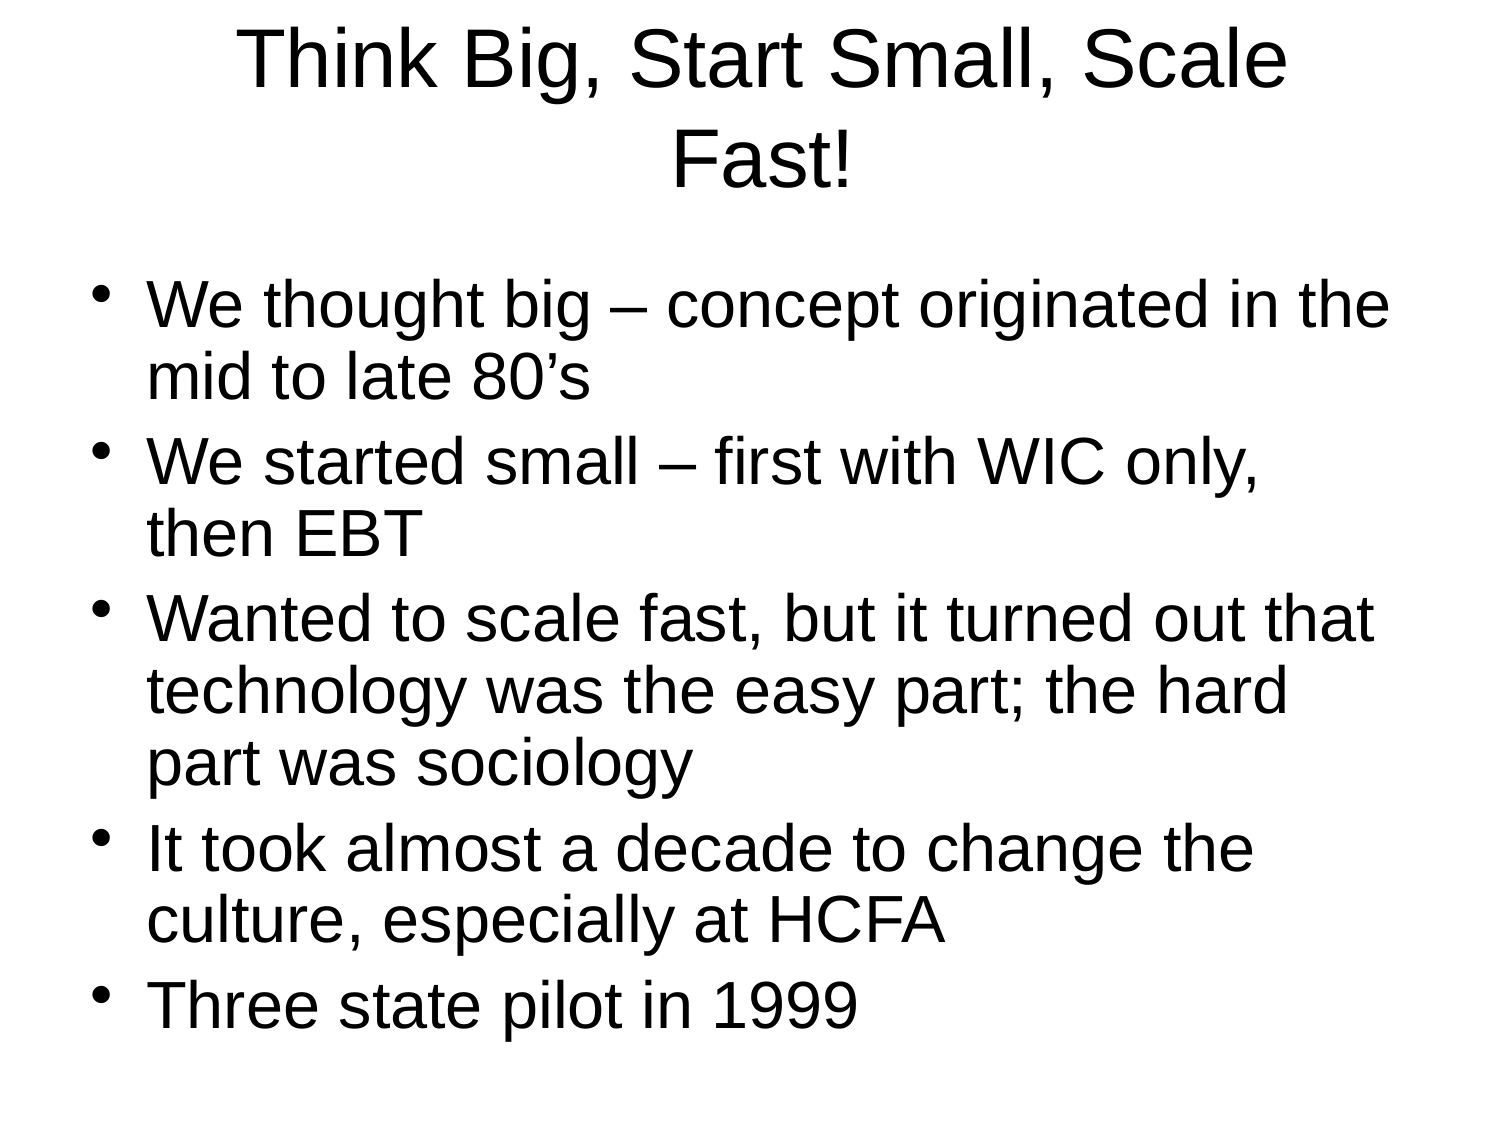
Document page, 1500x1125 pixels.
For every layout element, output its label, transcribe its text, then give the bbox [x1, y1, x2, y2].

title Think Big, Start Small, Scale Fast! [162, 23, 1364, 186]
list We thought big – concept originated in the mid to late 80’s We started small – first with WIC only, then EBT Wanted to scale fast, but it turned out that technology was the easy part; the hard part was sociology It took almost a decade to change the culture, especially at HCFA Three state pilot in 1999 [74, 262, 1426, 1006]
